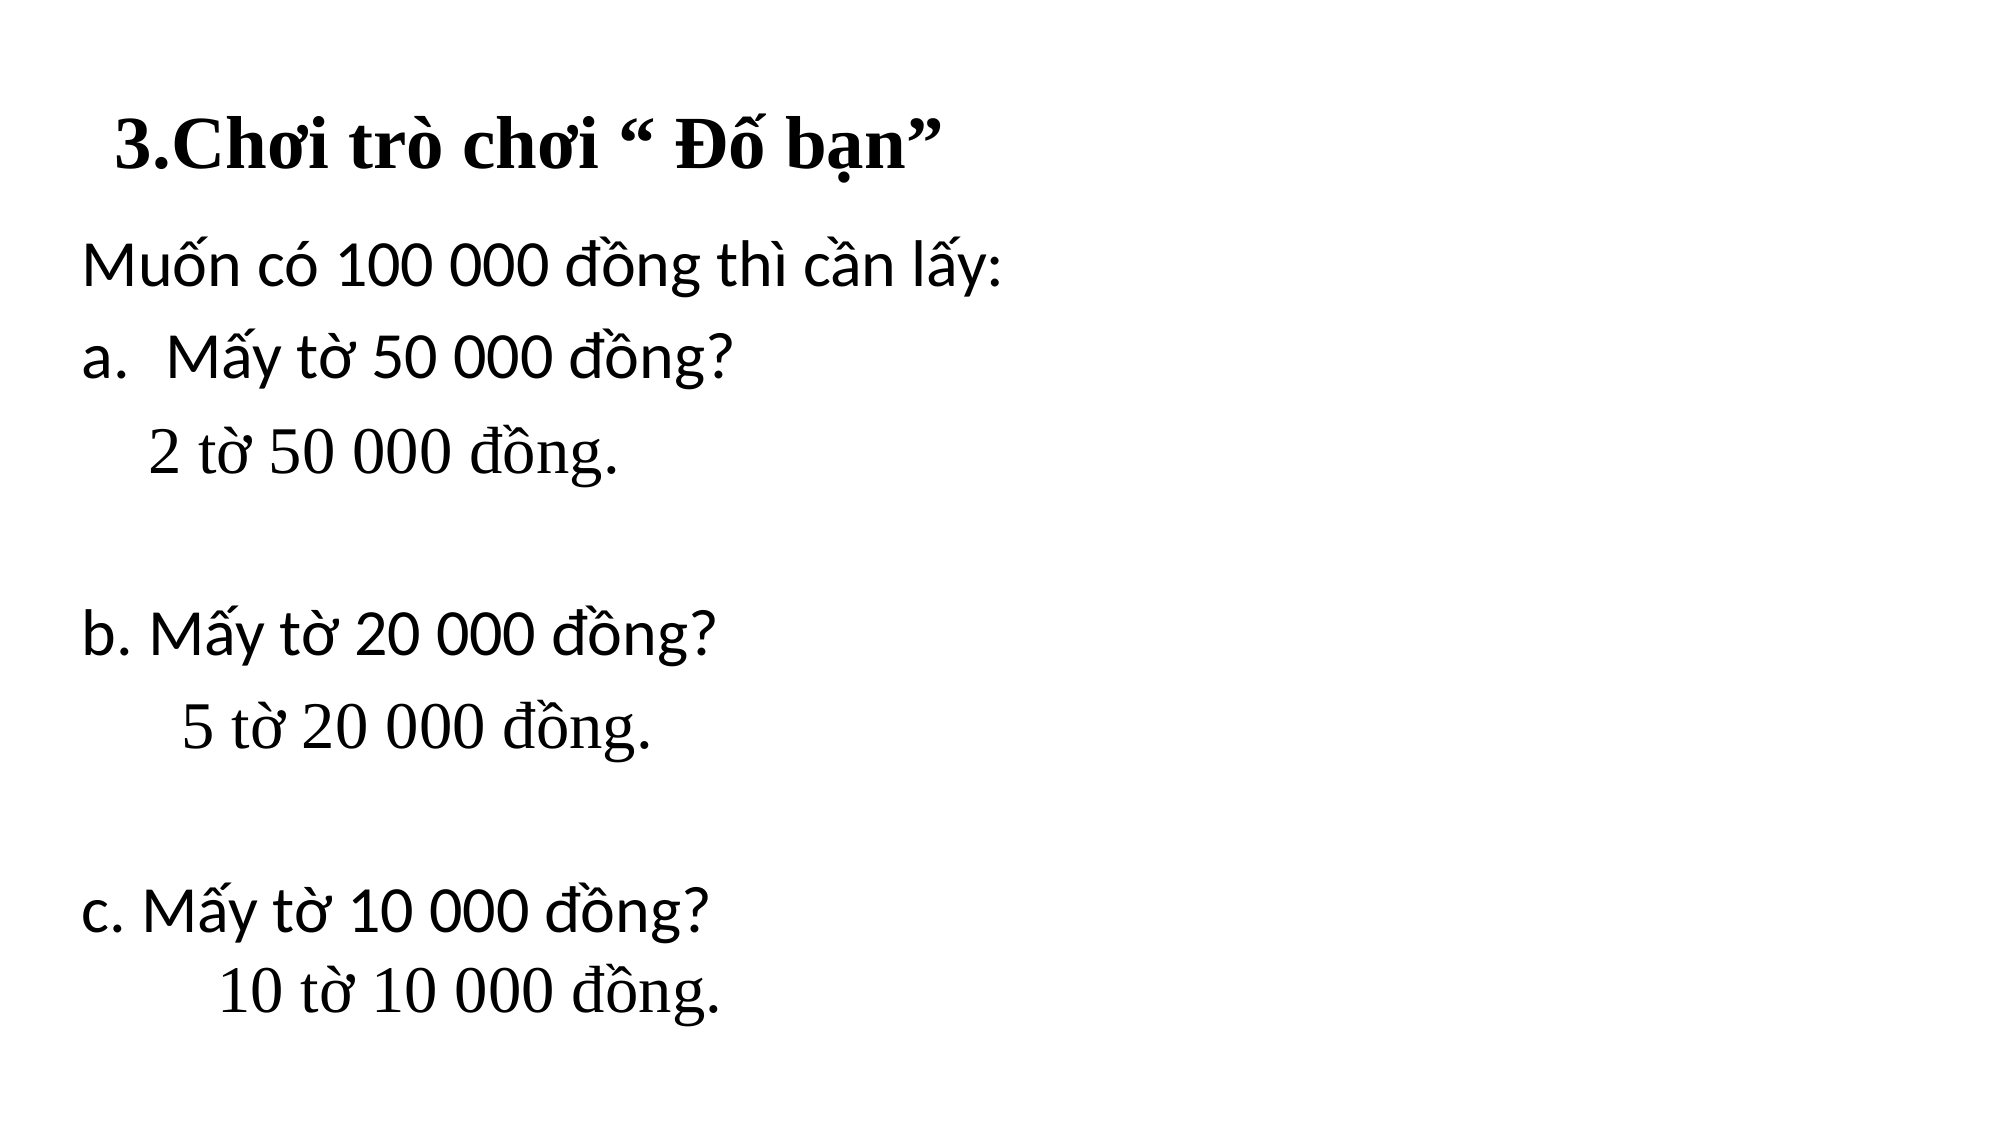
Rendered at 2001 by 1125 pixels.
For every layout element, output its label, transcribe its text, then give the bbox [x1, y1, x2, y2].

text_box 5 tờ 20 000 đồng. [166, 674, 1117, 770]
text_box 10 tờ 10 000 đồng. [202, 938, 739, 1034]
title 3.Chơi trò chơi “ Đố bạn” [99, 45, 1900, 233]
text_box 2 tờ 50 000 đồng. [116, 399, 1250, 495]
list Muốn có 100 000 đồng thì cần lấy: Mấy tờ 50 000 đồng? b. Mấy tờ 20 000 đồng? c. Mấy tờ 10 000 đồng? [66, 212, 1867, 955]
